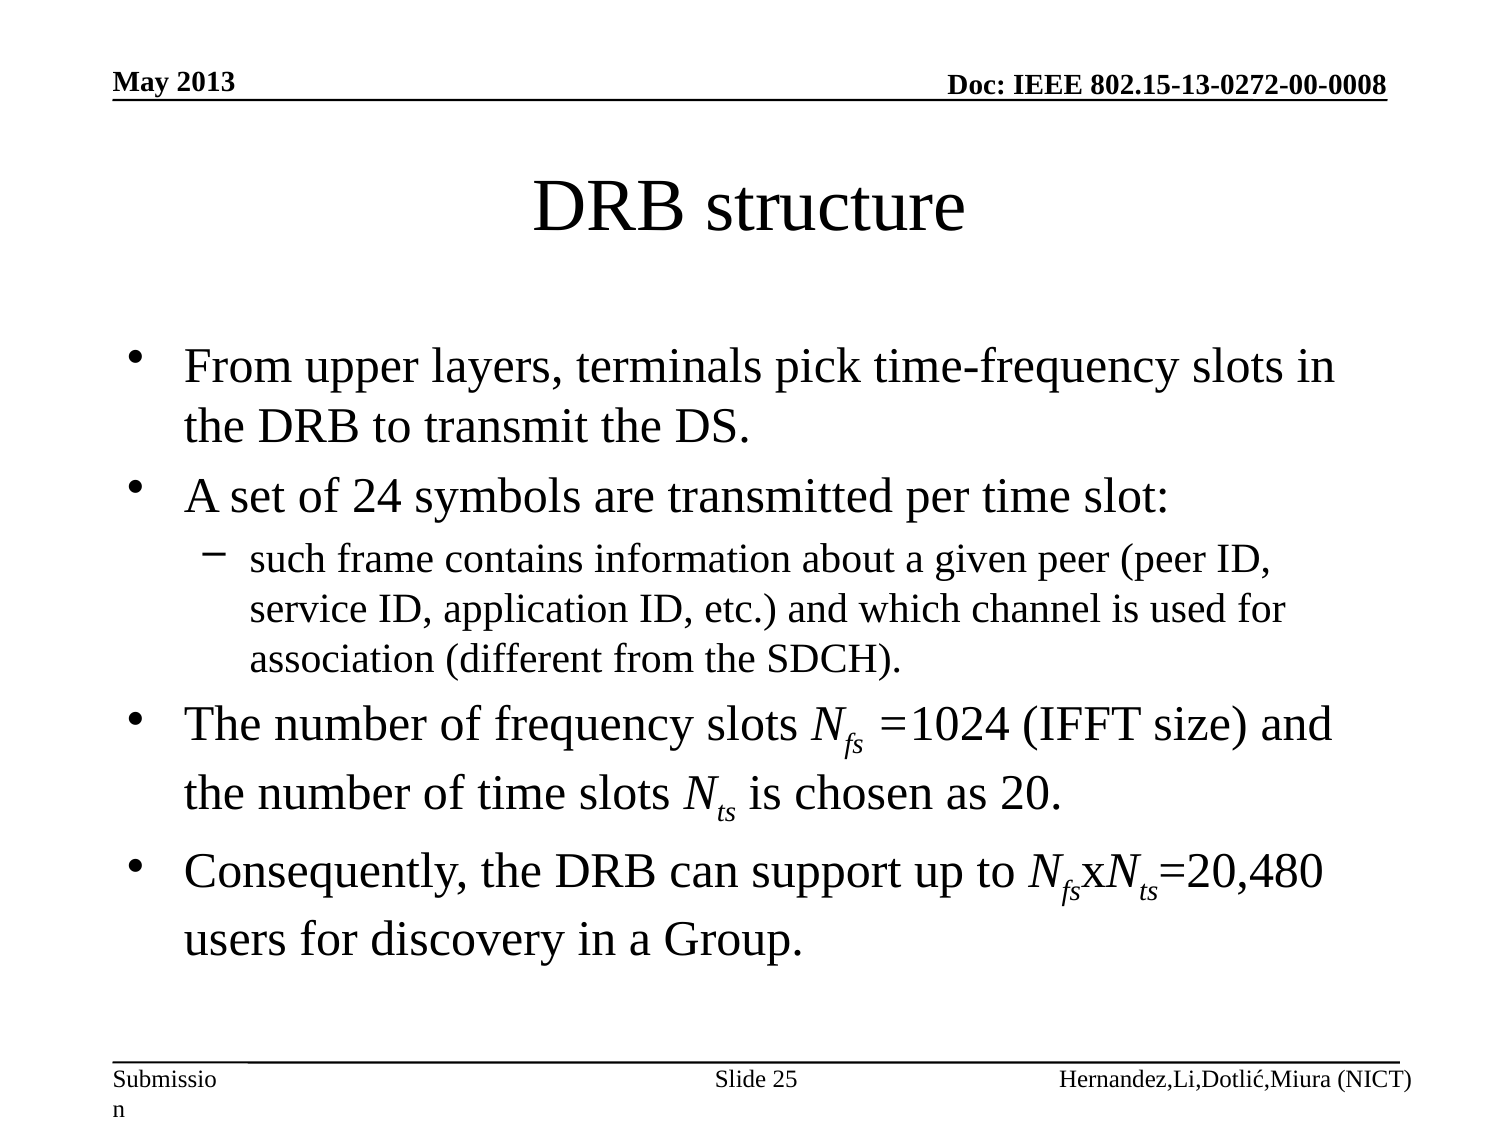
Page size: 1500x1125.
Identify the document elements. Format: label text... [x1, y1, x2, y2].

footer Hernandez,Li,Dotlić,Miura (NICT) [899, 1061, 1413, 1093]
slide_number Slide 25 [711, 1061, 801, 1093]
list From upper layers, terminals pick time-frequency slots in the DRB to transmit the DS. A set of 24 symbols are transmitted per time slot: such frame contains information about a given peer (peer ID, service ID, application ID, etc.) and which channel is used for association (different from the SDCH). The number of frequency slots Nfs =1024 (IFFT size) and the number of time slots Nts is chosen as 20. Consequently, the DRB can support up to NfsxNts=20,480 users for discovery in a Group. [112, 324, 1388, 1001]
title DRB structure [112, 112, 1388, 288]
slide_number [112, 61, 376, 98]
